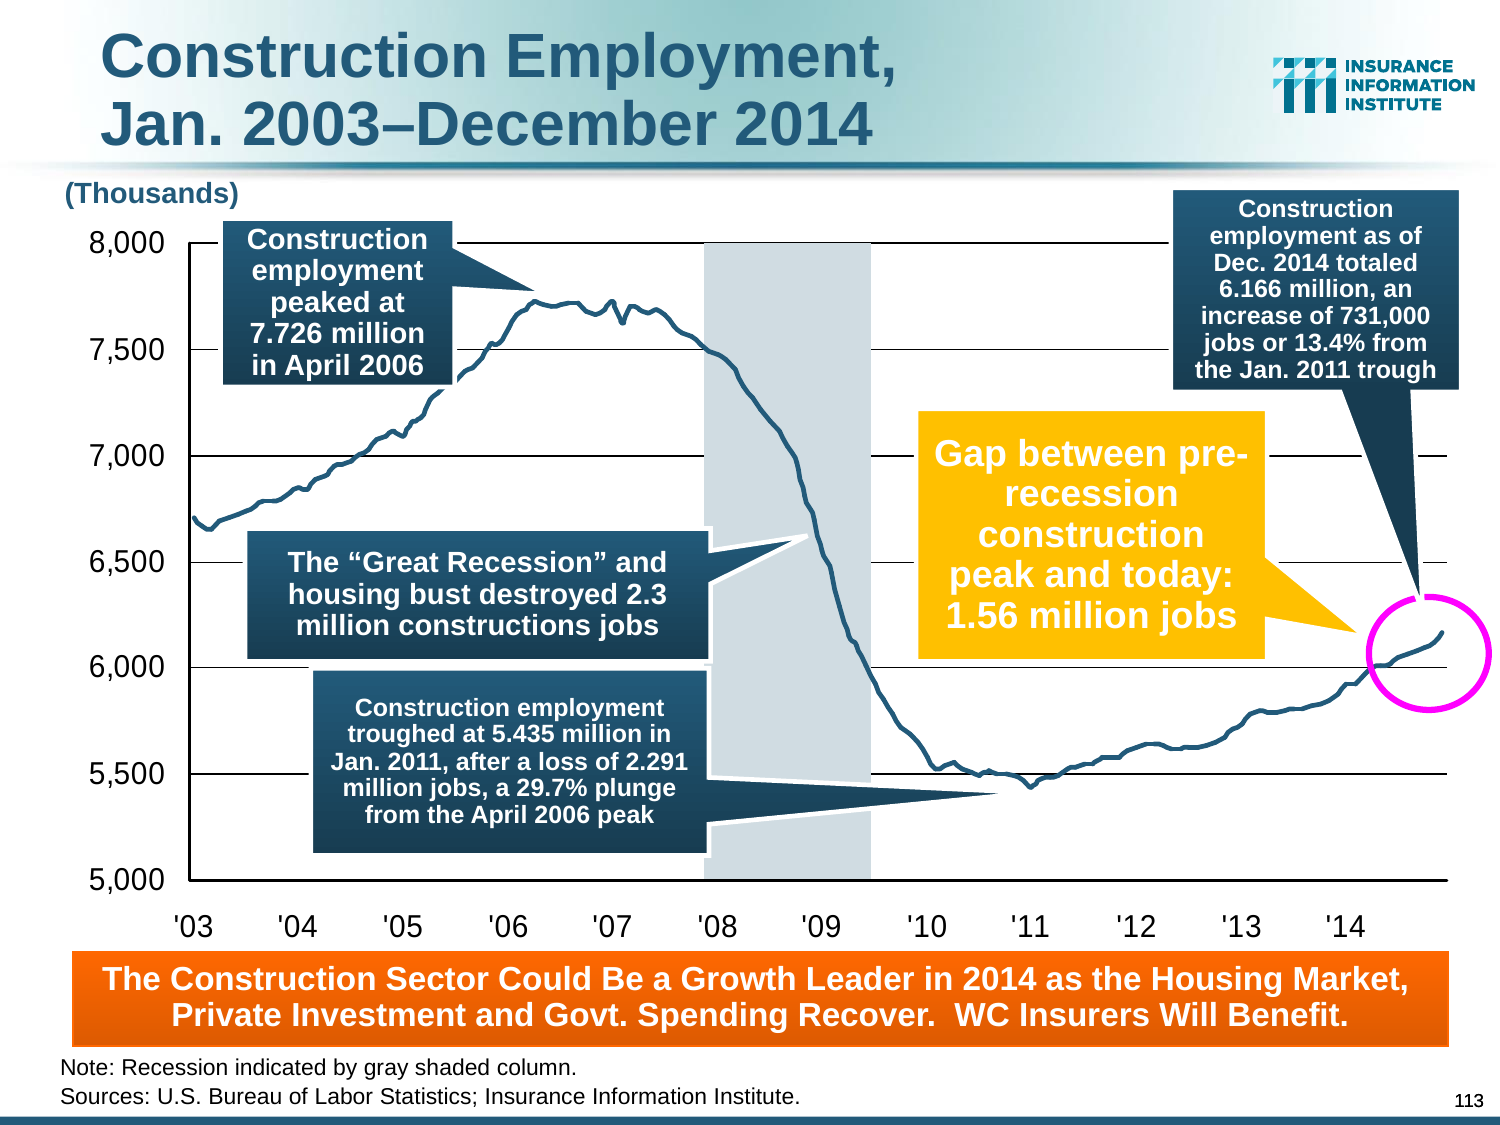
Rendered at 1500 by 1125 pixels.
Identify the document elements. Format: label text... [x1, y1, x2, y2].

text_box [76, 204, 1455, 971]
title Construction Employment, Jan. 2003–December 2014 [92, 20, 1259, 163]
picture [0, 0, 1500, 189]
text_box (Thousands) [49, 167, 255, 217]
text_box Construction employment as of Dec. 2014 totaled 6.166 million, an increase of 731,000 jobs or 13.4% from the Jan. 2011 trough [1170, 187, 1462, 392]
text_box [1459, 604, 1489, 703]
slide_number 113 [1410, 1091, 1485, 1112]
text_box Note: Recession indicated by gray shaded column. Sources: U.S. Bureau of Labor Statistics; Insurance Information Institute. [0, 1056, 1432, 1125]
text_box The Construction Sector Could Be a Growth Leader in 2014 as the Housing Market, Private Investment and Govt. Spending Recover. WC Insurers Will Benefit. [73, 976, 1449, 1046]
